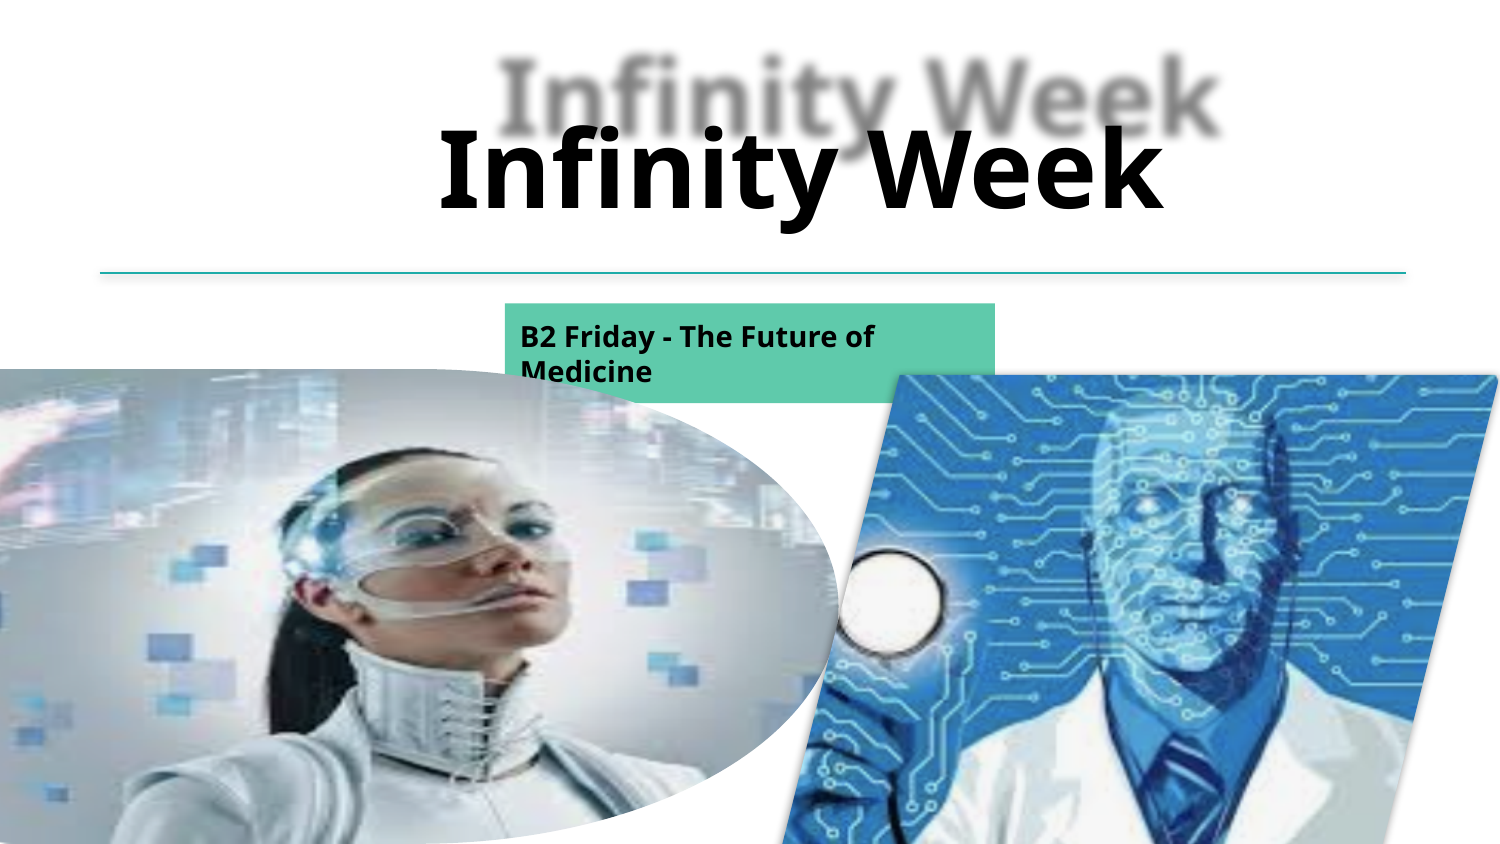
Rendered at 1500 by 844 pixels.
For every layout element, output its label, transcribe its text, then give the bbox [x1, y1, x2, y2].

text_box B2 Friday - The Future of Medicine [504, 303, 995, 373]
text_box Infinity Week [423, 84, 1206, 241]
picture [0, 368, 1500, 844]
